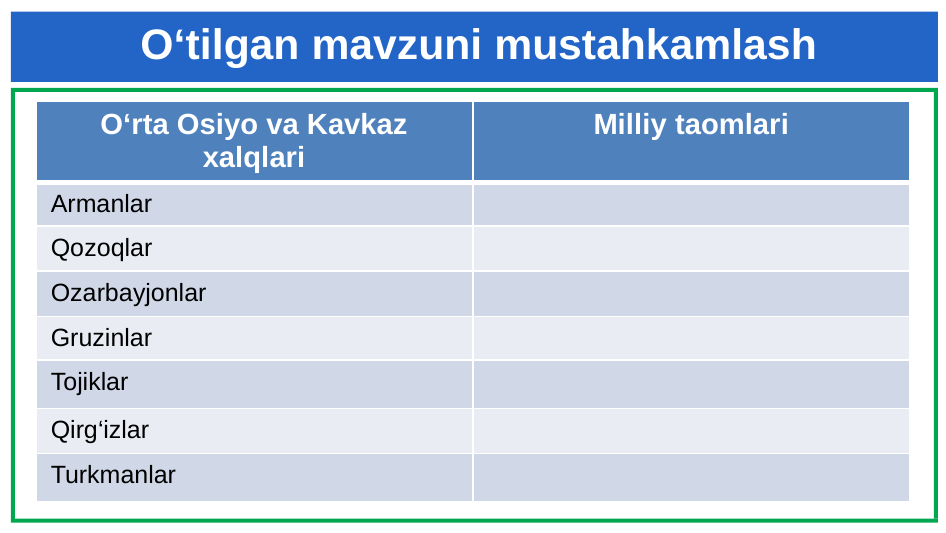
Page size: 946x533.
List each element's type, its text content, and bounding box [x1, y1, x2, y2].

table_cell [474, 227, 909, 270]
table_cell Gruzinlar [37, 317, 472, 359]
table_cell Turkmanlar [37, 454, 472, 501]
table_cell [474, 454, 909, 501]
table_cell Ozarbayjonlar [37, 272, 472, 316]
table_cell [474, 317, 909, 359]
title O‘tilgan mavzuni mustahkamlash [24, 16, 934, 69]
table_cell [474, 409, 909, 453]
table_cell Qozoqlar [37, 227, 472, 270]
table_cell Qirg‘izlar [37, 409, 472, 453]
table_header O‘rta Osiyo va Kavkaz xalqlari [37, 102, 472, 180]
table_cell [474, 361, 909, 408]
table_cell [474, 272, 909, 316]
table_cell Tojiklar [37, 361, 472, 408]
table_header Milliy taomlari [474, 102, 909, 180]
table_cell Armanlar [37, 185, 472, 225]
table_cell [474, 185, 909, 225]
